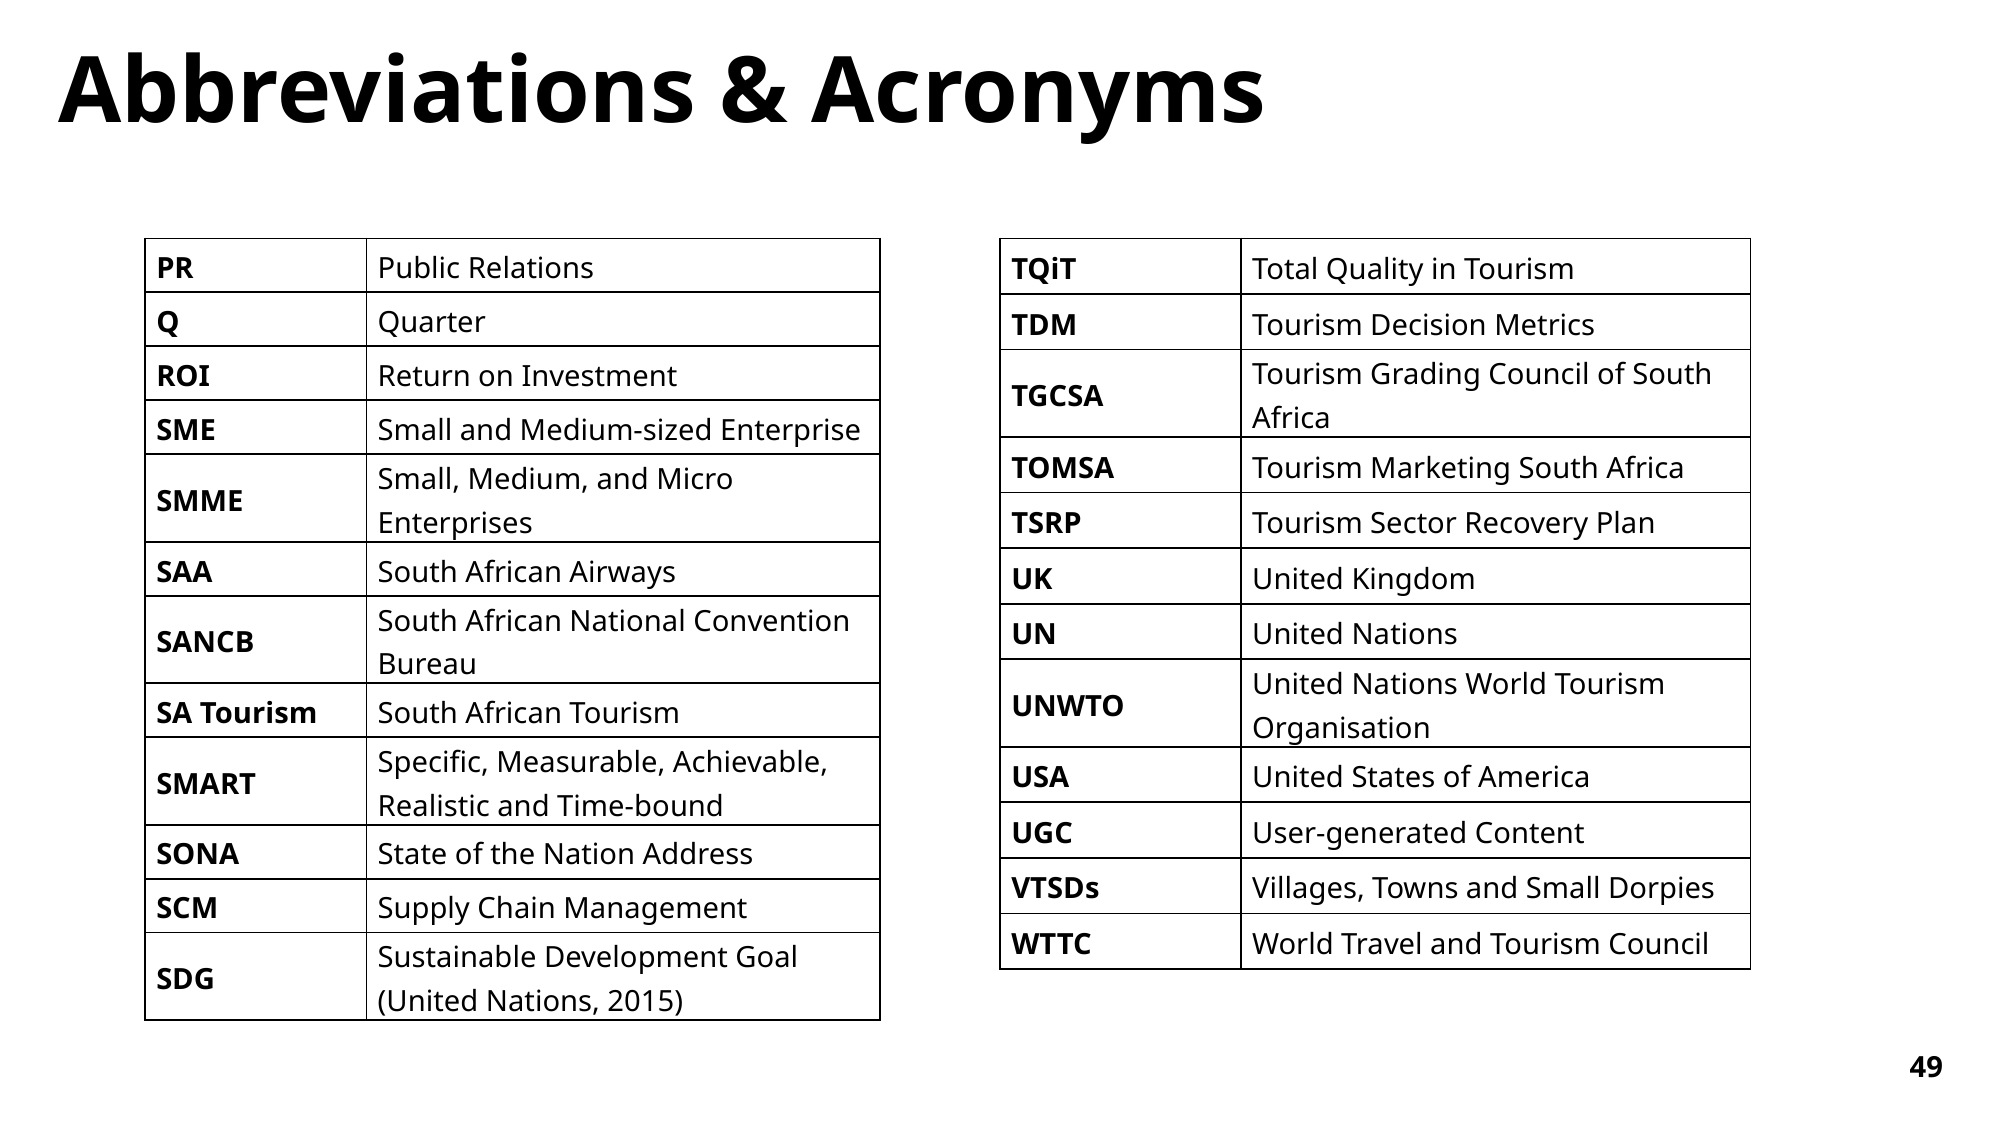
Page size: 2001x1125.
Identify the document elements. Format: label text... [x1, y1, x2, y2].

table_cell SA Tourism [146, 684, 366, 736]
table_cell Specific, Measurable, Achievable, Realistic and Time-bound [367, 738, 879, 824]
table_cell United Nations [1242, 605, 1750, 658]
table_cell Tourism Marketing South Africa [1242, 438, 1750, 492]
table_cell United Kingdom [1242, 549, 1750, 603]
table_cell Tourism Decision Metrics [1242, 295, 1750, 349]
table_cell TDM [1001, 295, 1240, 349]
table_cell SCM [146, 880, 366, 932]
table_cell World Travel and Tourism Council [1242, 914, 1750, 968]
table_cell ROI [146, 347, 366, 399]
table_header TQiT [1001, 239, 1240, 293]
table_cell UN [1001, 605, 1240, 658]
table_cell State of the Nation Address [367, 826, 879, 878]
table_cell Tourism Sector Recovery Plan [1242, 493, 1750, 547]
table_cell Sustainable Development Goal (United Nations, 2015) [367, 933, 879, 1019]
table_cell Villages, Towns and Small Dorpies [1242, 859, 1750, 913]
table_cell TOMSA [1001, 438, 1240, 492]
table_cell UNWTO [1001, 660, 1240, 746]
table_cell SME [146, 401, 366, 453]
table_cell Supply Chain Management [367, 880, 879, 932]
table_cell SDG [146, 933, 366, 1019]
table_cell USA [1001, 748, 1240, 801]
table_cell SMART [146, 738, 366, 824]
table_cell Q [146, 293, 366, 345]
table_cell SONA [146, 826, 366, 878]
table_cell SMME [146, 455, 366, 541]
table_cell United Nations World Tourism Organisation [1242, 660, 1750, 746]
table_cell User-generated Content [1242, 803, 1750, 857]
table_cell SANCB [146, 597, 366, 682]
text_box Abbreviations & Acronyms [43, 23, 1403, 187]
table_cell South African National Convention Bureau [367, 597, 879, 682]
table_cell VTSDs [1001, 859, 1240, 913]
table_cell WTTC [1001, 914, 1240, 968]
table_cell Small, Medium, and Micro Enterprises [367, 455, 879, 541]
slide_number 49 [1491, 1038, 1958, 1099]
table_cell Quarter [367, 293, 879, 345]
table_header Total Quality in Tourism [1242, 239, 1750, 293]
table_cell UGC [1001, 803, 1240, 857]
table_cell Tourism Grading Council of South Africa [1242, 350, 1750, 436]
table_header PR [146, 239, 366, 291]
table_cell Small and Medium-sized Enterprise [367, 401, 879, 453]
table_cell Return on Investment [367, 347, 879, 399]
table_cell South African Airways [367, 543, 879, 595]
table_cell United States of America [1242, 748, 1750, 801]
table_cell UK [1001, 549, 1240, 603]
table_cell South African Tourism [367, 684, 879, 736]
table_header Public Relations [367, 239, 879, 291]
table_cell SAA [146, 543, 366, 595]
table_cell TGCSA [1001, 350, 1240, 436]
table_cell TSRP [1001, 493, 1240, 547]
